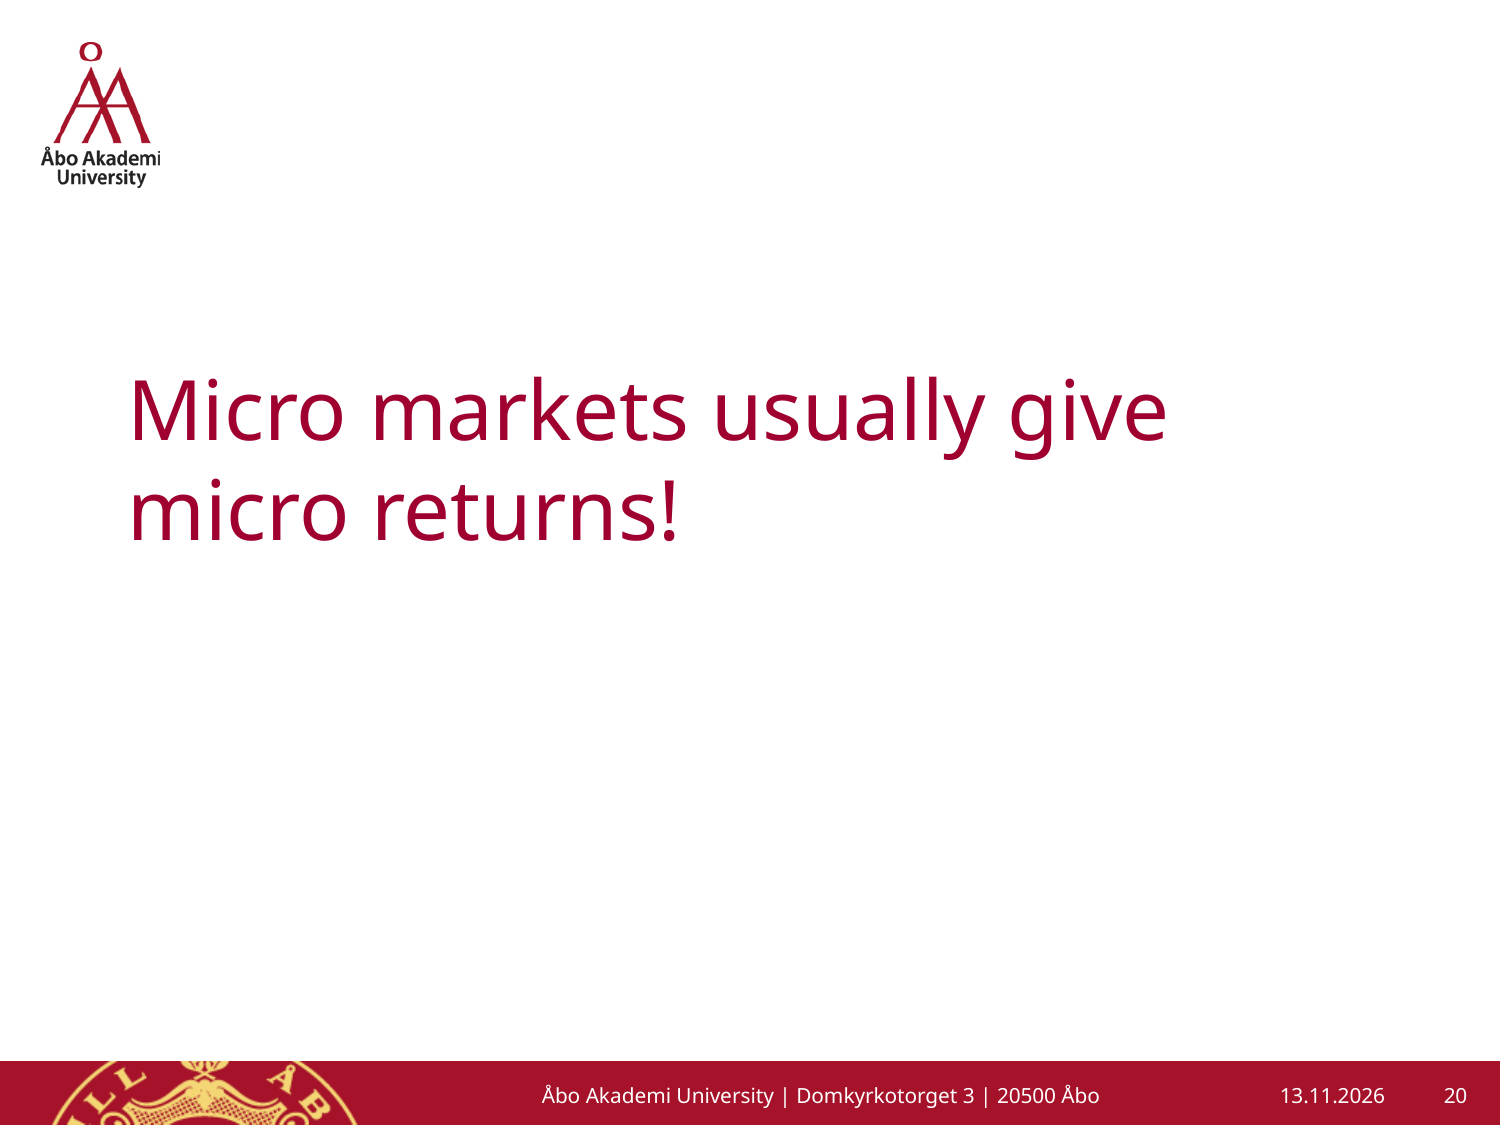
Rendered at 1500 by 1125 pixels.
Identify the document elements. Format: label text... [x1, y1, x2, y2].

picture [41, 42, 160, 188]
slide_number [1258, 1074, 1400, 1106]
picture [0, 1061, 1500, 1125]
slide_number 20 [1411, 1074, 1483, 1106]
footer Åbo Akademi University | Domkyrkotorget 3 | 20500 Åbo [383, 1074, 1258, 1106]
title Micro markets usually give micro returns! [112, 349, 1388, 591]
